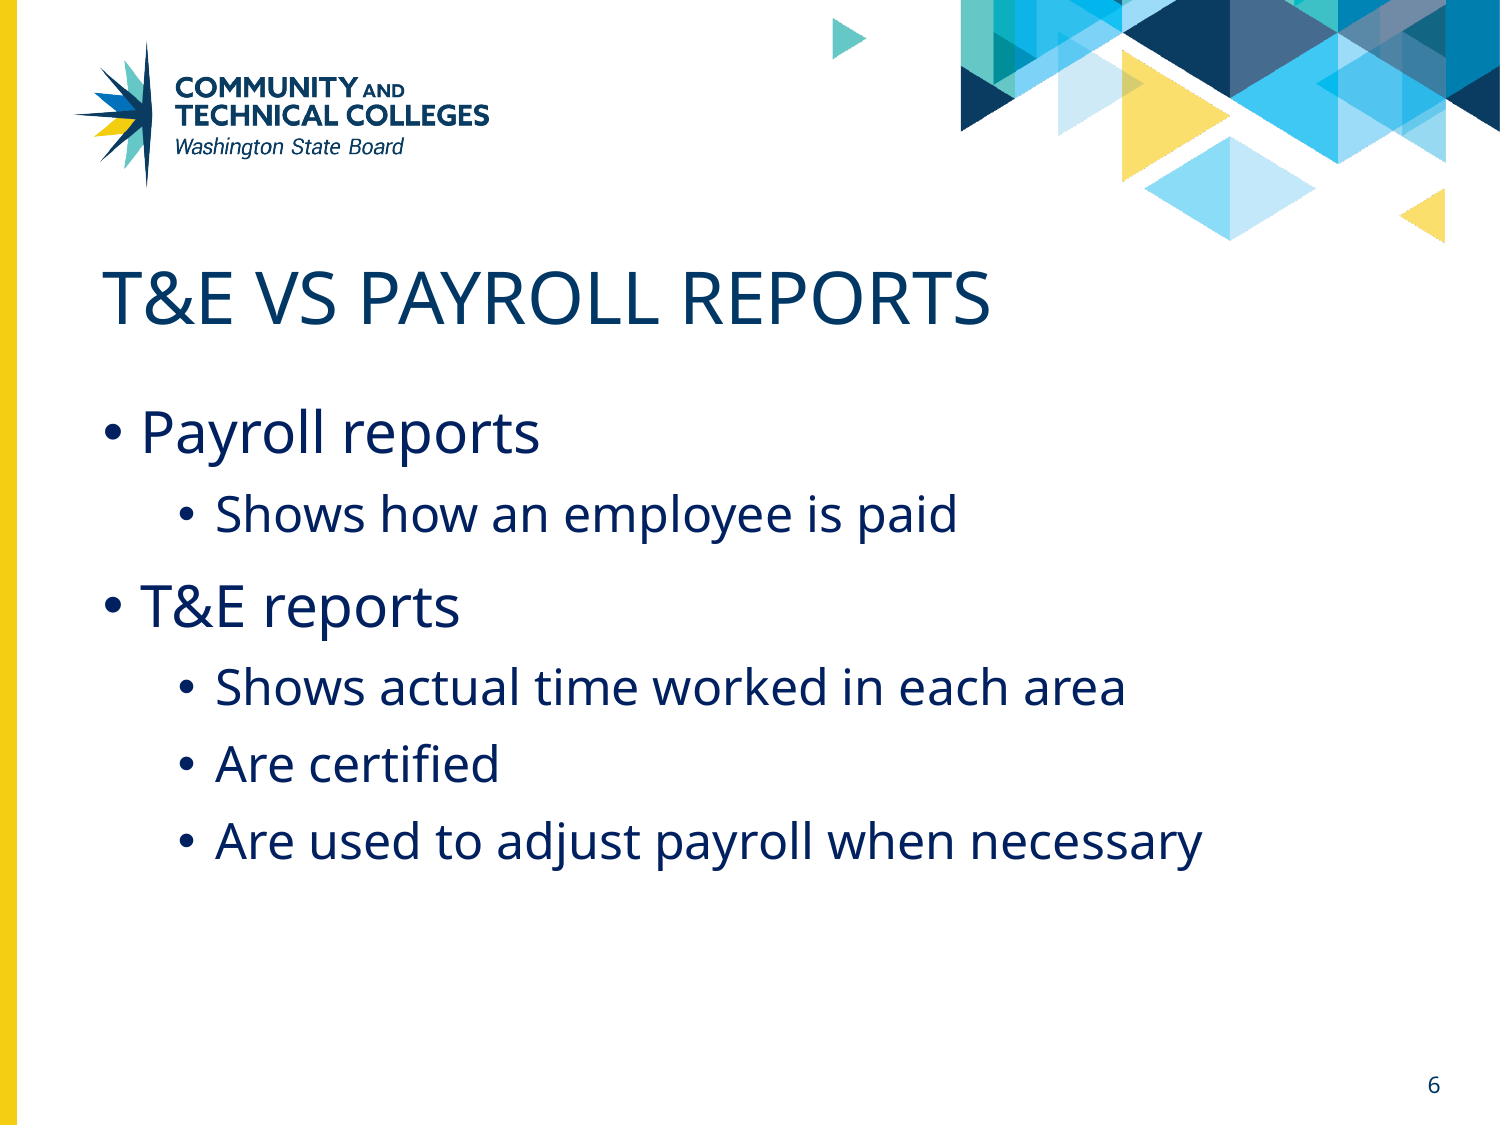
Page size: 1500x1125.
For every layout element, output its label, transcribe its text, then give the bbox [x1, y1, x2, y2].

picture [832, 0, 1500, 243]
title T&E vs payroll reports [88, 254, 1456, 385]
slide_number 6 [1378, 1063, 1456, 1103]
picture [17, 25, 557, 228]
list Payroll reports Shows how an employee is paid T&E reports Shows actual time worked in each area Are certified Are used to adjust payroll when necessary [88, 396, 1456, 1013]
